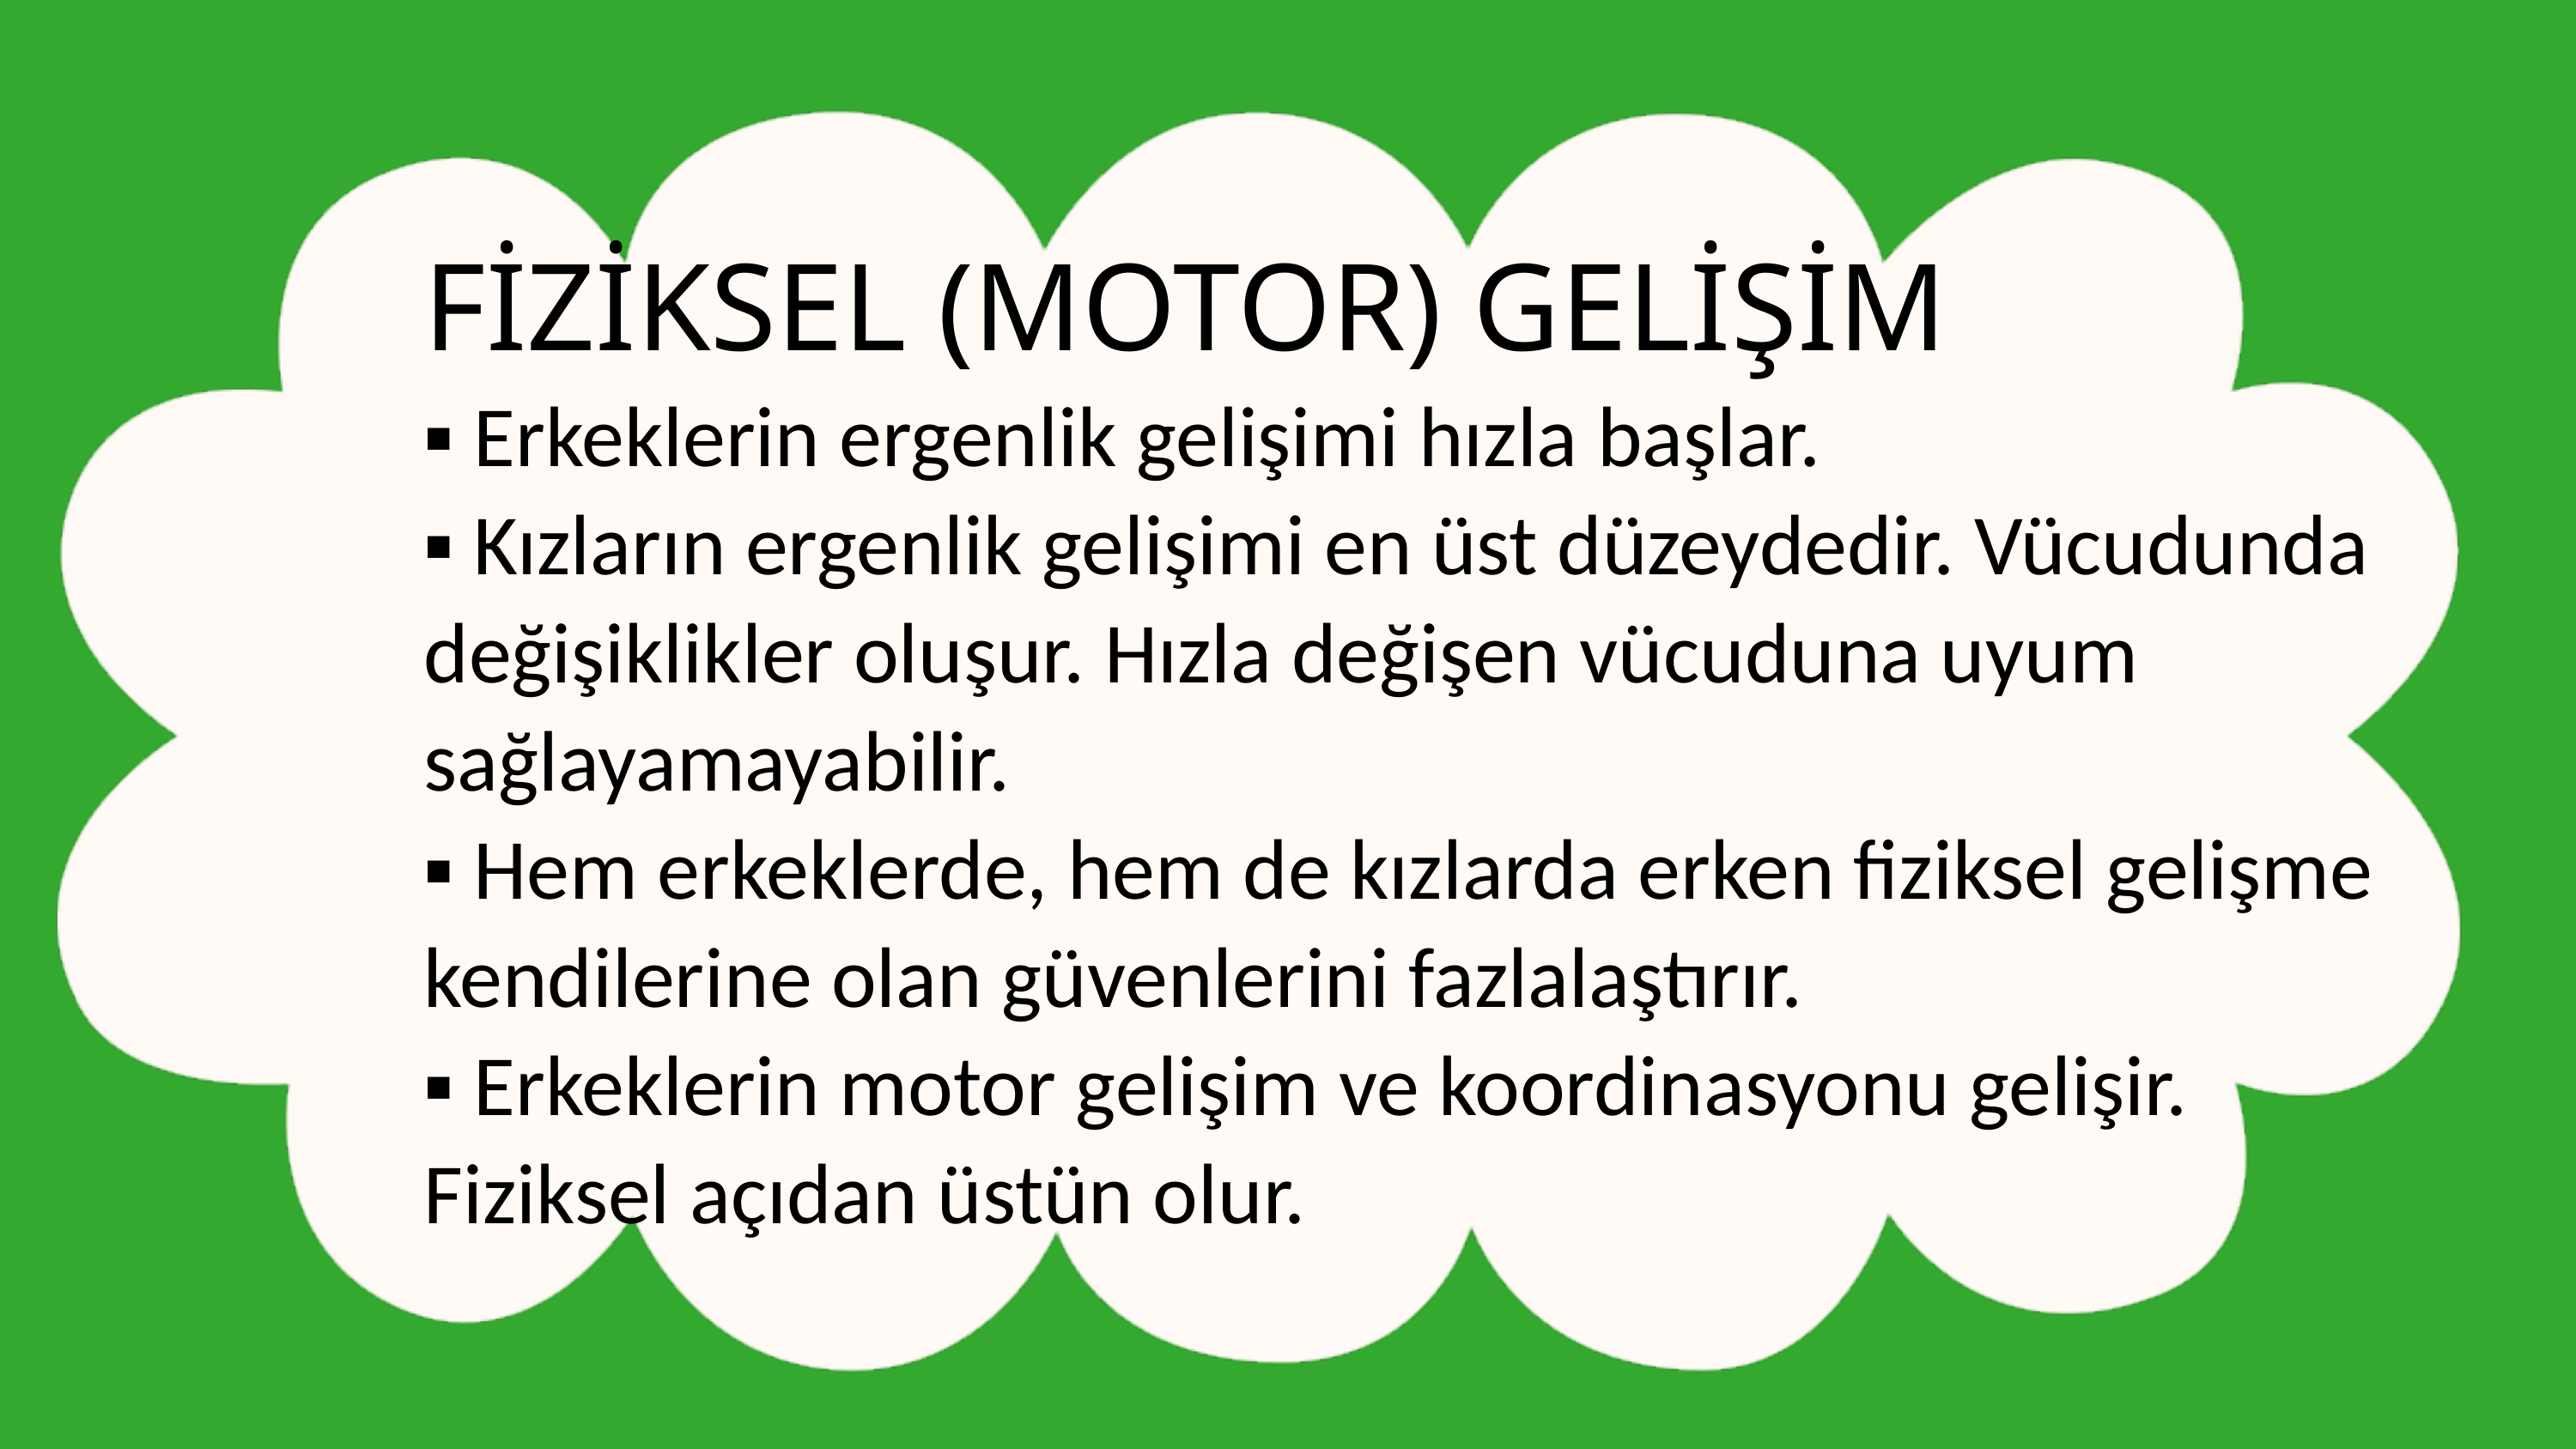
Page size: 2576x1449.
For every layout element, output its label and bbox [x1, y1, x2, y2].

picture [0, 99, 2512, 1383]
